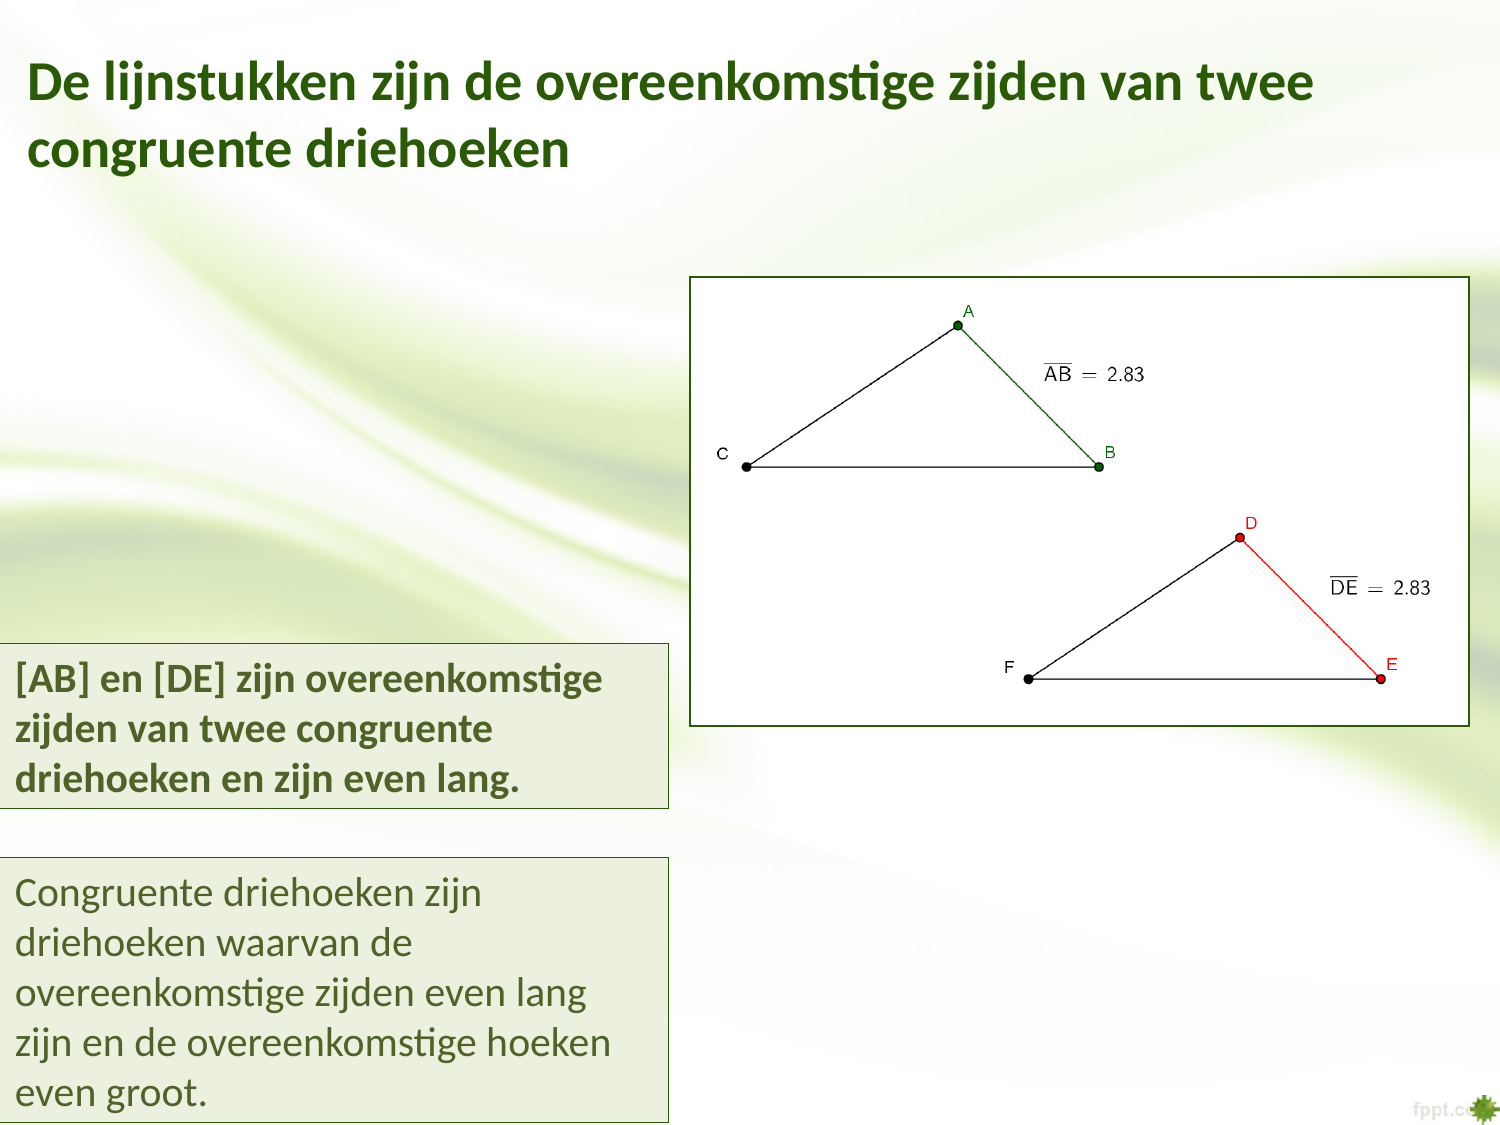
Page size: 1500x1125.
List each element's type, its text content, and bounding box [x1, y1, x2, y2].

text_box [AB] en [DE] zijn overeenkomstige zijden van twee congruente driehoeken en zijn even lang. [0, 643, 669, 809]
text_box Congruente driehoeken zijn driehoeken waarvan de overeenkomstige zijden even lang zijn en de overeenkomstige hoeken even groot. [0, 857, 669, 1123]
picture [1470, 1095, 1500, 1125]
title De lijnstukken zijn de overeenkomstige zijden van twee congruente driehoeken [0, 36, 1500, 187]
picture [690, 277, 1469, 726]
